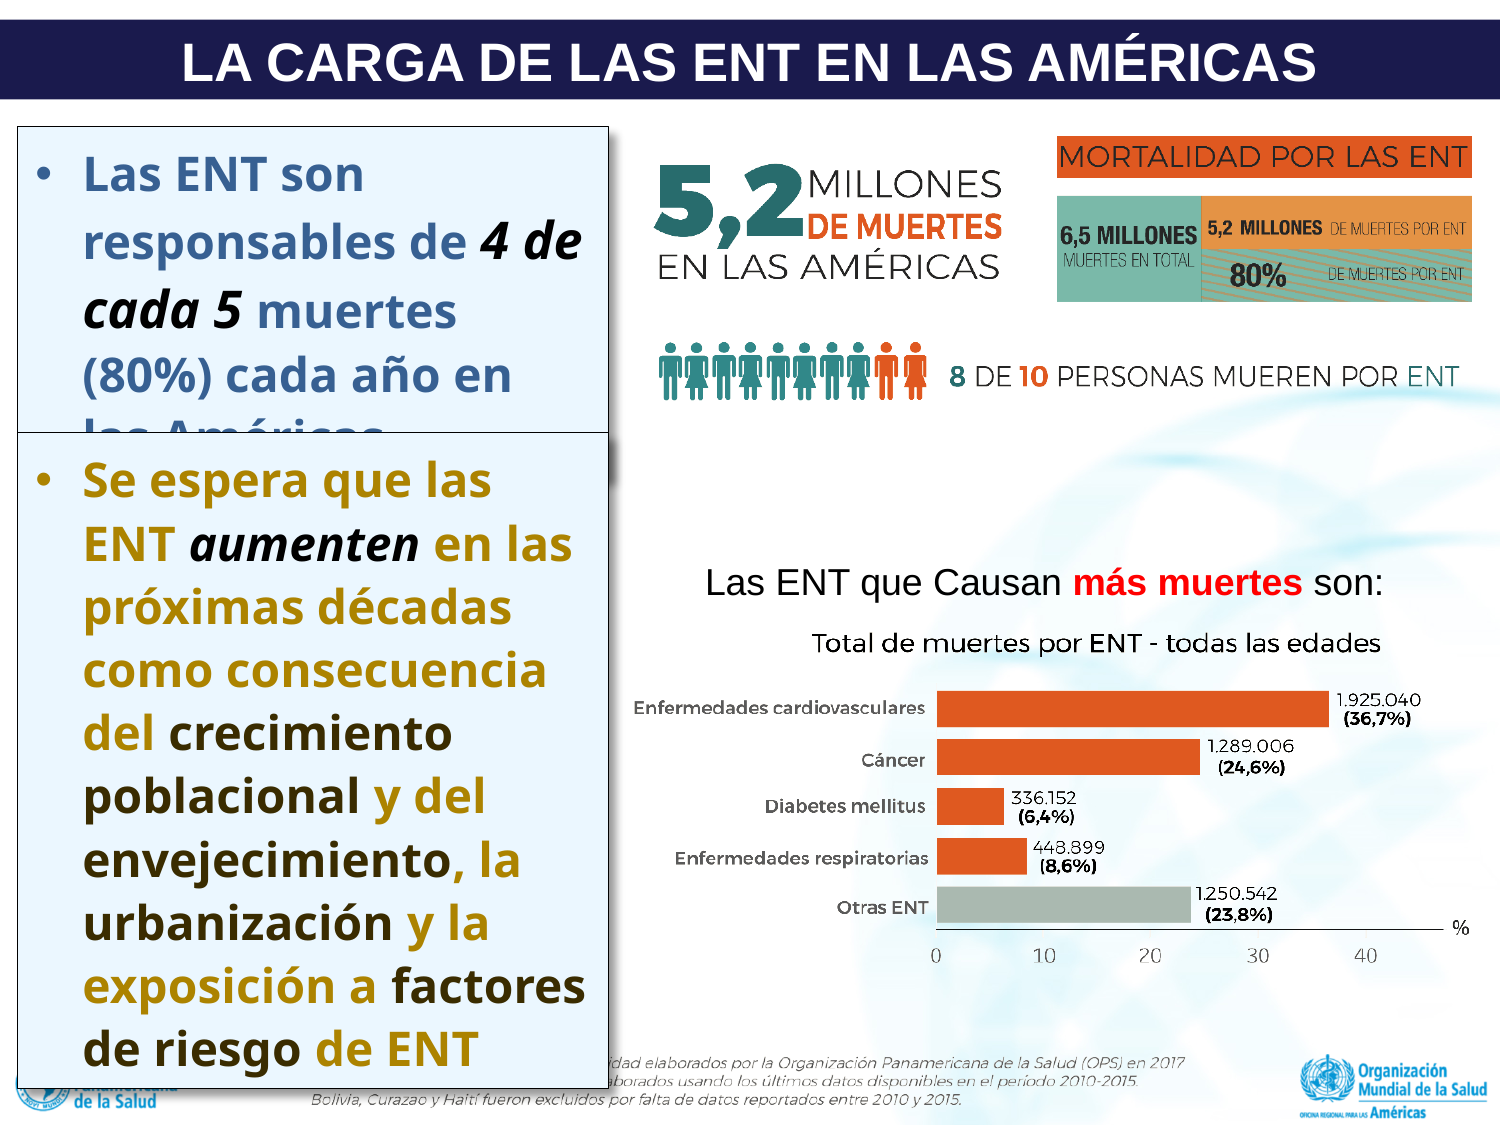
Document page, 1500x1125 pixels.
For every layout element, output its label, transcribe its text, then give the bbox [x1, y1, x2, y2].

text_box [608, 550, 1483, 992]
picture [0, 0, 1500, 19]
text_box LA CARGA DE LAS ENT EN LAS AMÉRICAS [0, 19, 1500, 100]
text_box Se espera que las ENT aumenten en las próximas décadas como consecuencia del crecimiento poblacional y del envejecimiento, la urbanización y la exposición a factores de riesgo de ENT [17, 432, 609, 1088]
picture [0, 100, 1500, 1125]
text_box Las ENT son responsables de 4 de cada 5 muertes (80%) cada año en las Américas. [17, 126, 609, 432]
